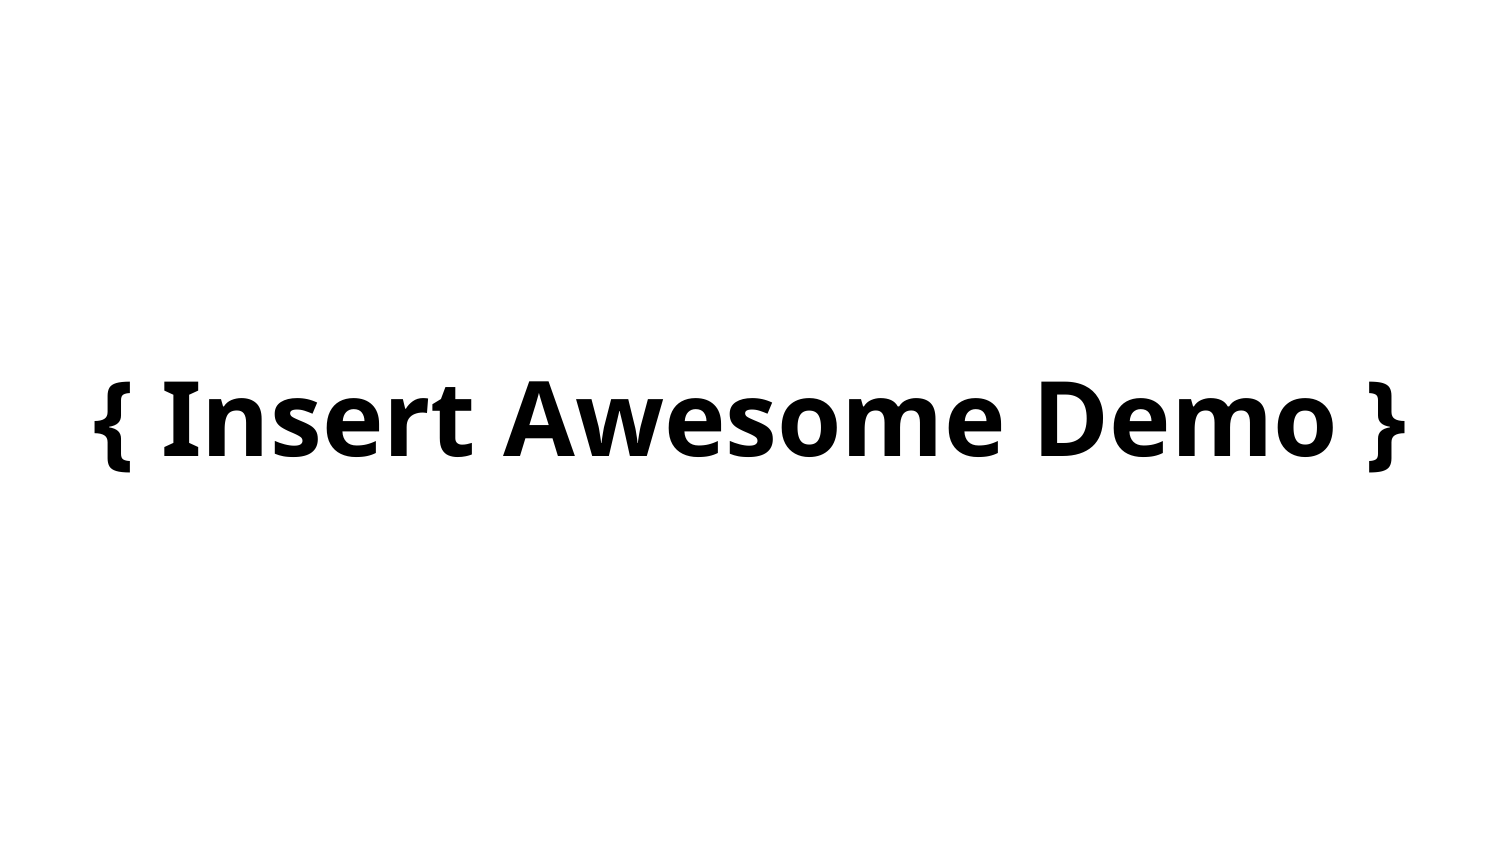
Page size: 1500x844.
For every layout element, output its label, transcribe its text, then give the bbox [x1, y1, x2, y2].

title { Insert Awesome Demo } [51, 337, 1449, 507]
